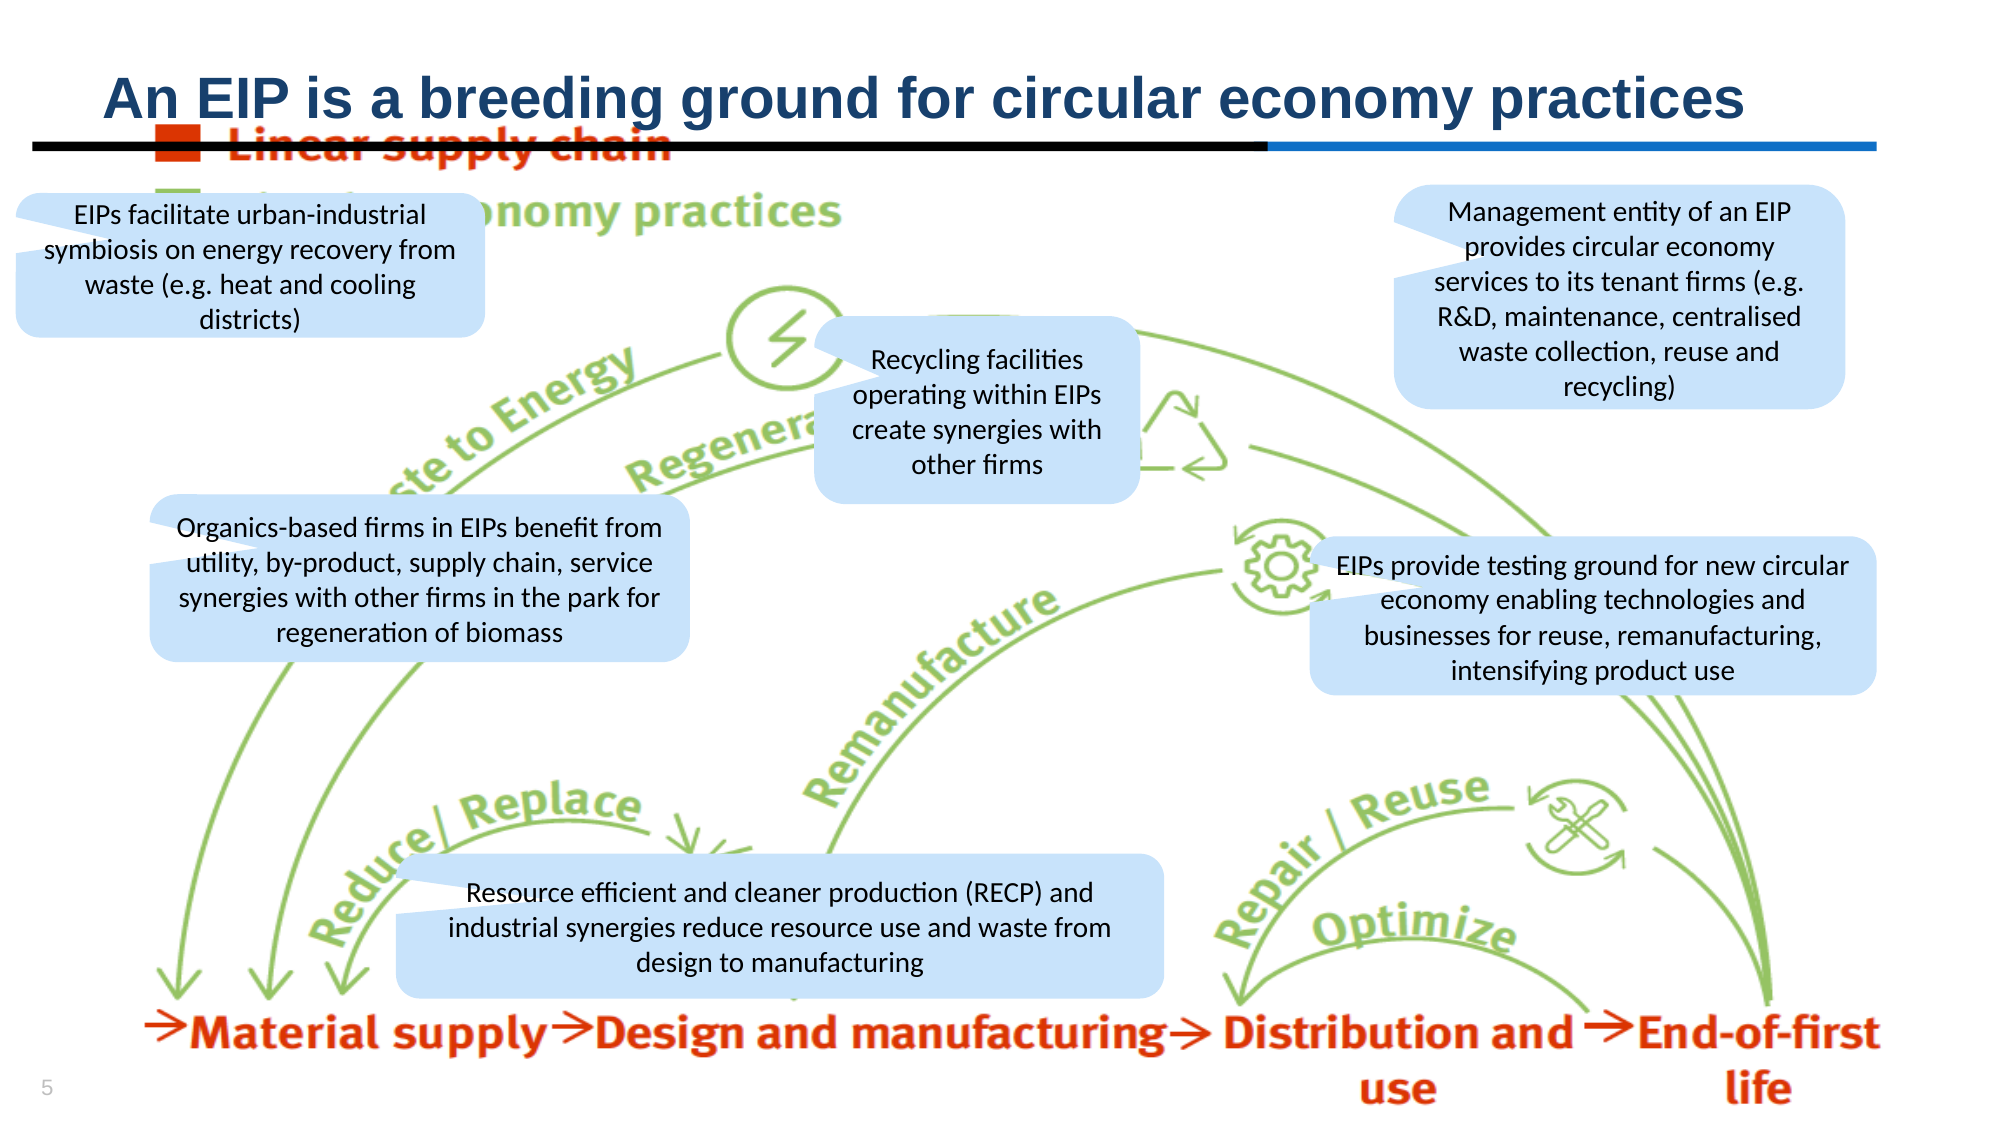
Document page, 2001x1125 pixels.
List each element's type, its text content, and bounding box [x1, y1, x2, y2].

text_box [32, 141, 1877, 152]
picture [126, 107, 1913, 1125]
text_box EIPs facilitate urban-industrial symbiosis on energy recovery from waste (e.g. heat and cooling districts) [13, 190, 121, 340]
